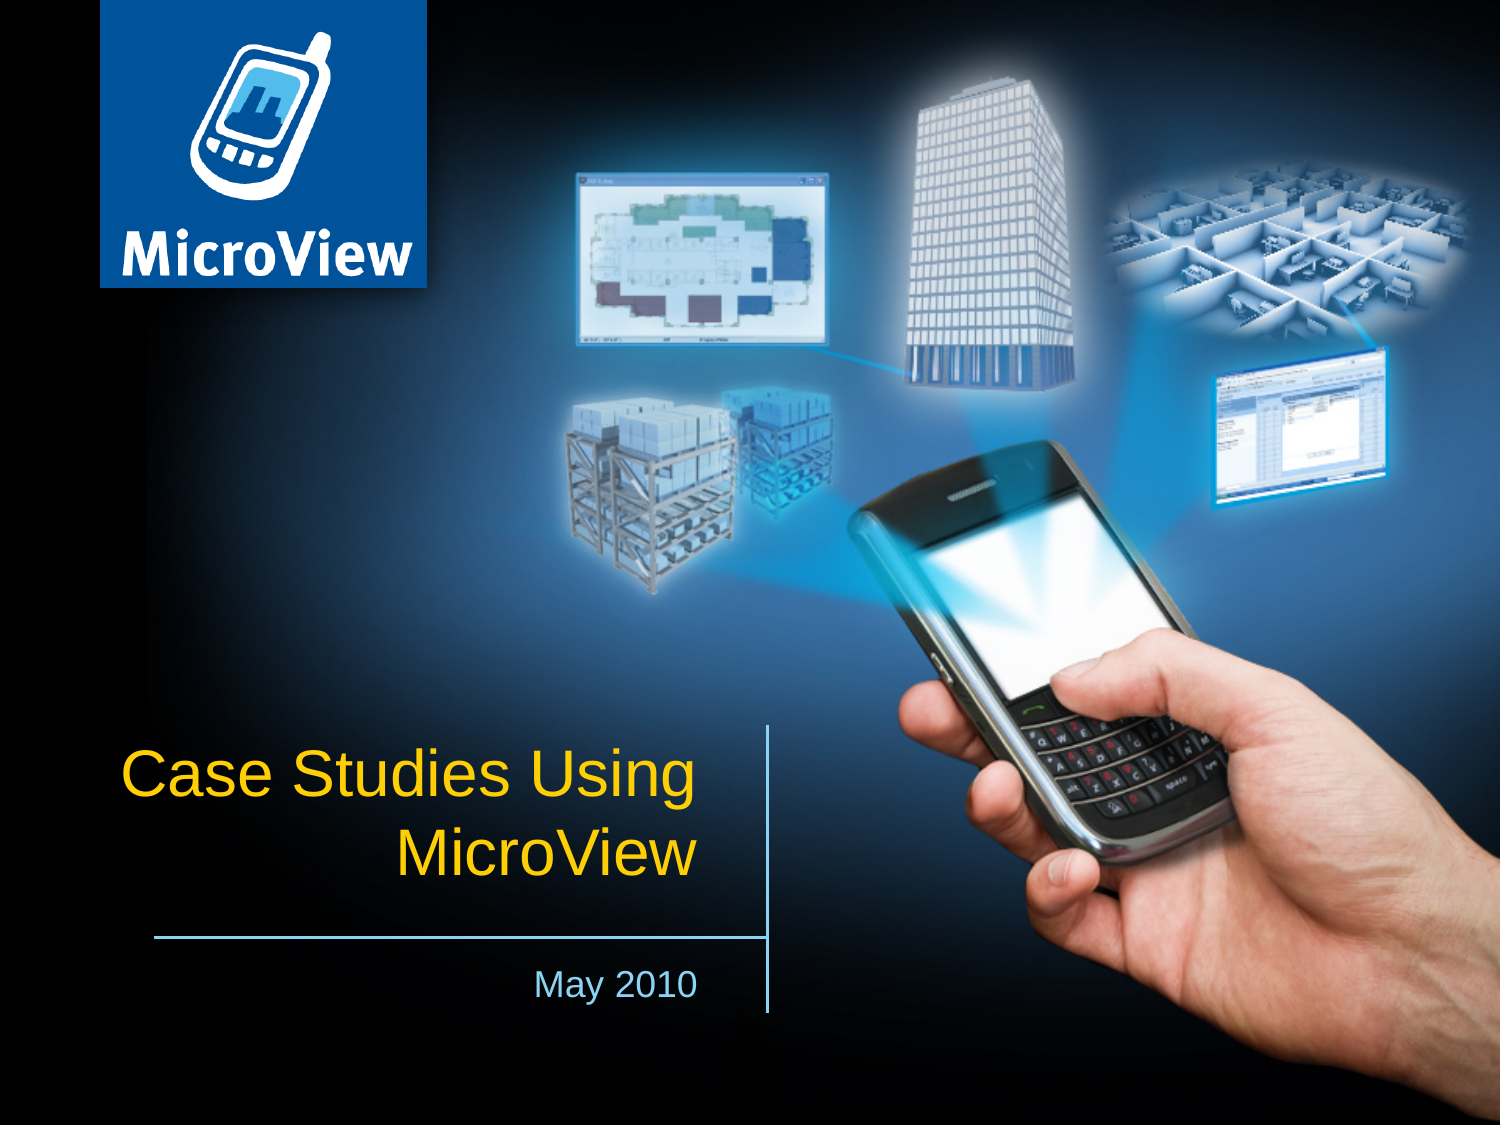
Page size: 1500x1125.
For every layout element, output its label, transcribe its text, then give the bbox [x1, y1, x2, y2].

picture [0, 0, 1500, 1125]
title Case Studies Using MicroView [99, 646, 713, 897]
text_box May 2010 [237, 937, 713, 1013]
